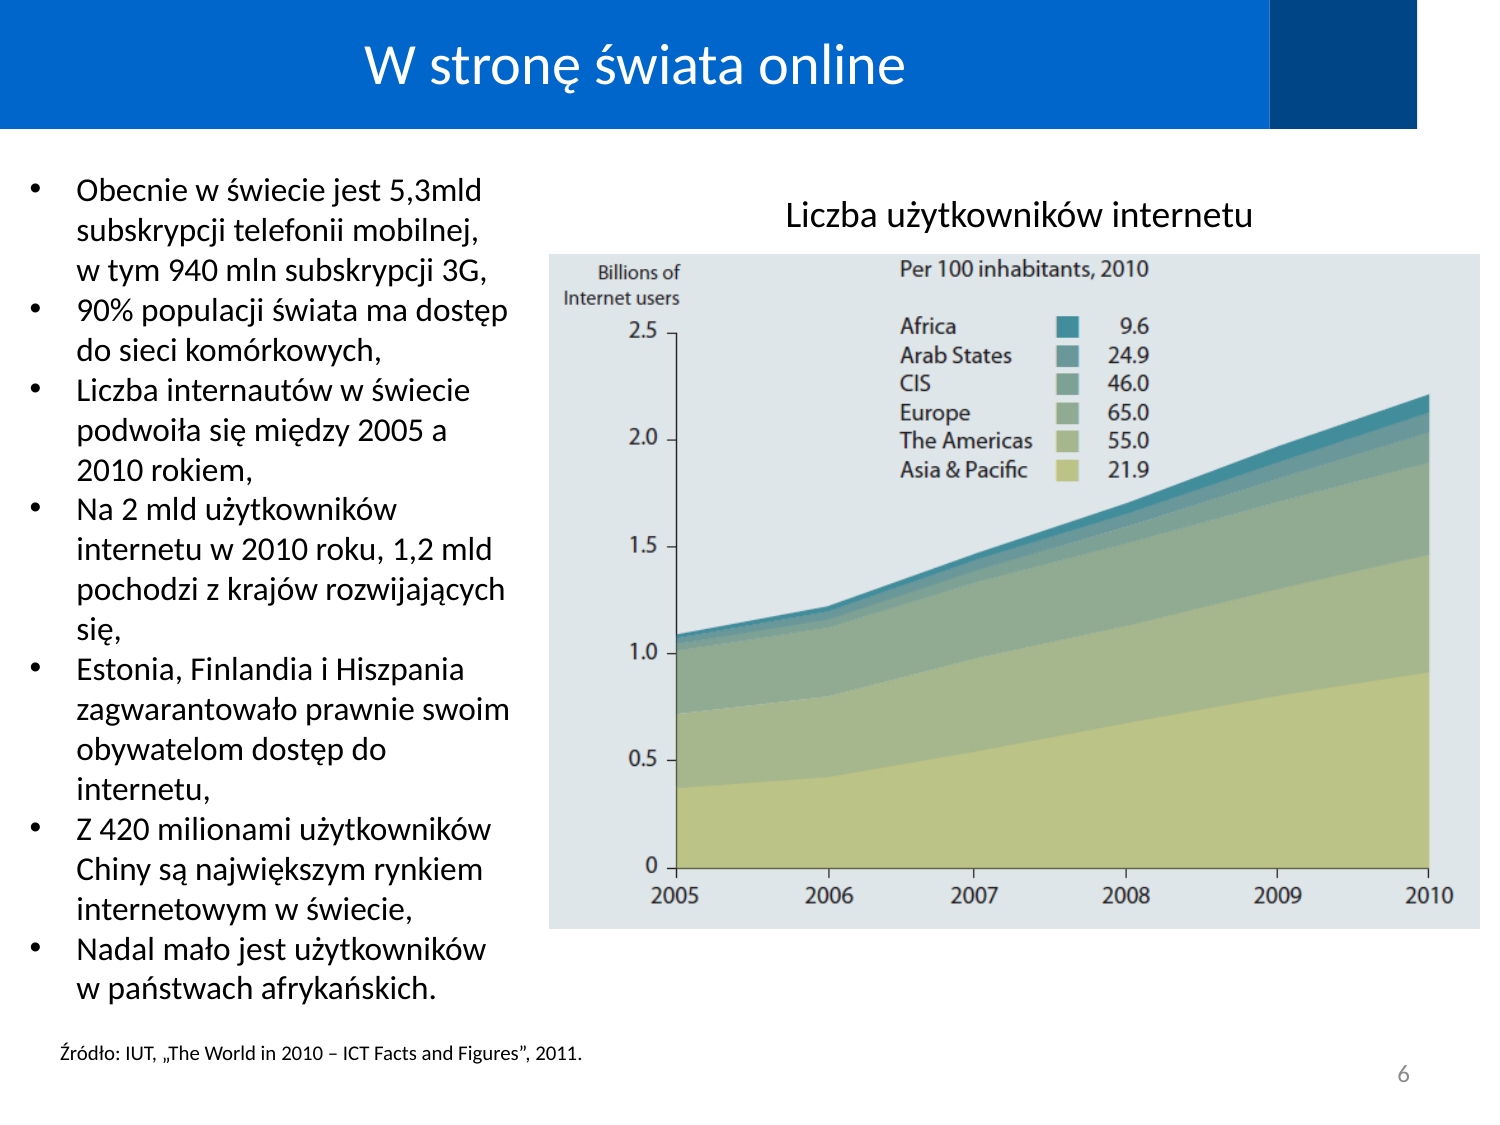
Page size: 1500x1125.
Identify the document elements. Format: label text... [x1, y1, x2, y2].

picture [548, 254, 1480, 929]
list Źródło: IUT, „The World in 2010 – ICT Facts and Figures”, 2011. [45, 1032, 1396, 1125]
text_box Obecnie w świecie jest 5,3mld subskrypcji telefonii mobilnej, w tym 940 mln subskrypcji 3G, 90% populacji świata ma dostęp do sieci komórkowych, Liczba internautów w świecie podwoiła się między 2005 a 2010 rokiem, Na 2 mld użytkowników internetu w 2010 roku, 1,2 mld pochodzi z krajów rozwijających się, Estonia, Finlandia i Hiszpania zagwarantowało prawnie swoim obywatelom dostęp do internetu, Z 420 milionami użytkowników Chiny są największym rynkiem internetowym w świecie, Nadal mało jest użytkowników w państwach afrykańskich. [14, 160, 526, 1014]
title W stronę świata online [1, 0, 1271, 126]
slide_number 6 [1074, 1042, 1425, 1103]
text_box Liczba użytkowników internetu [770, 183, 1282, 243]
